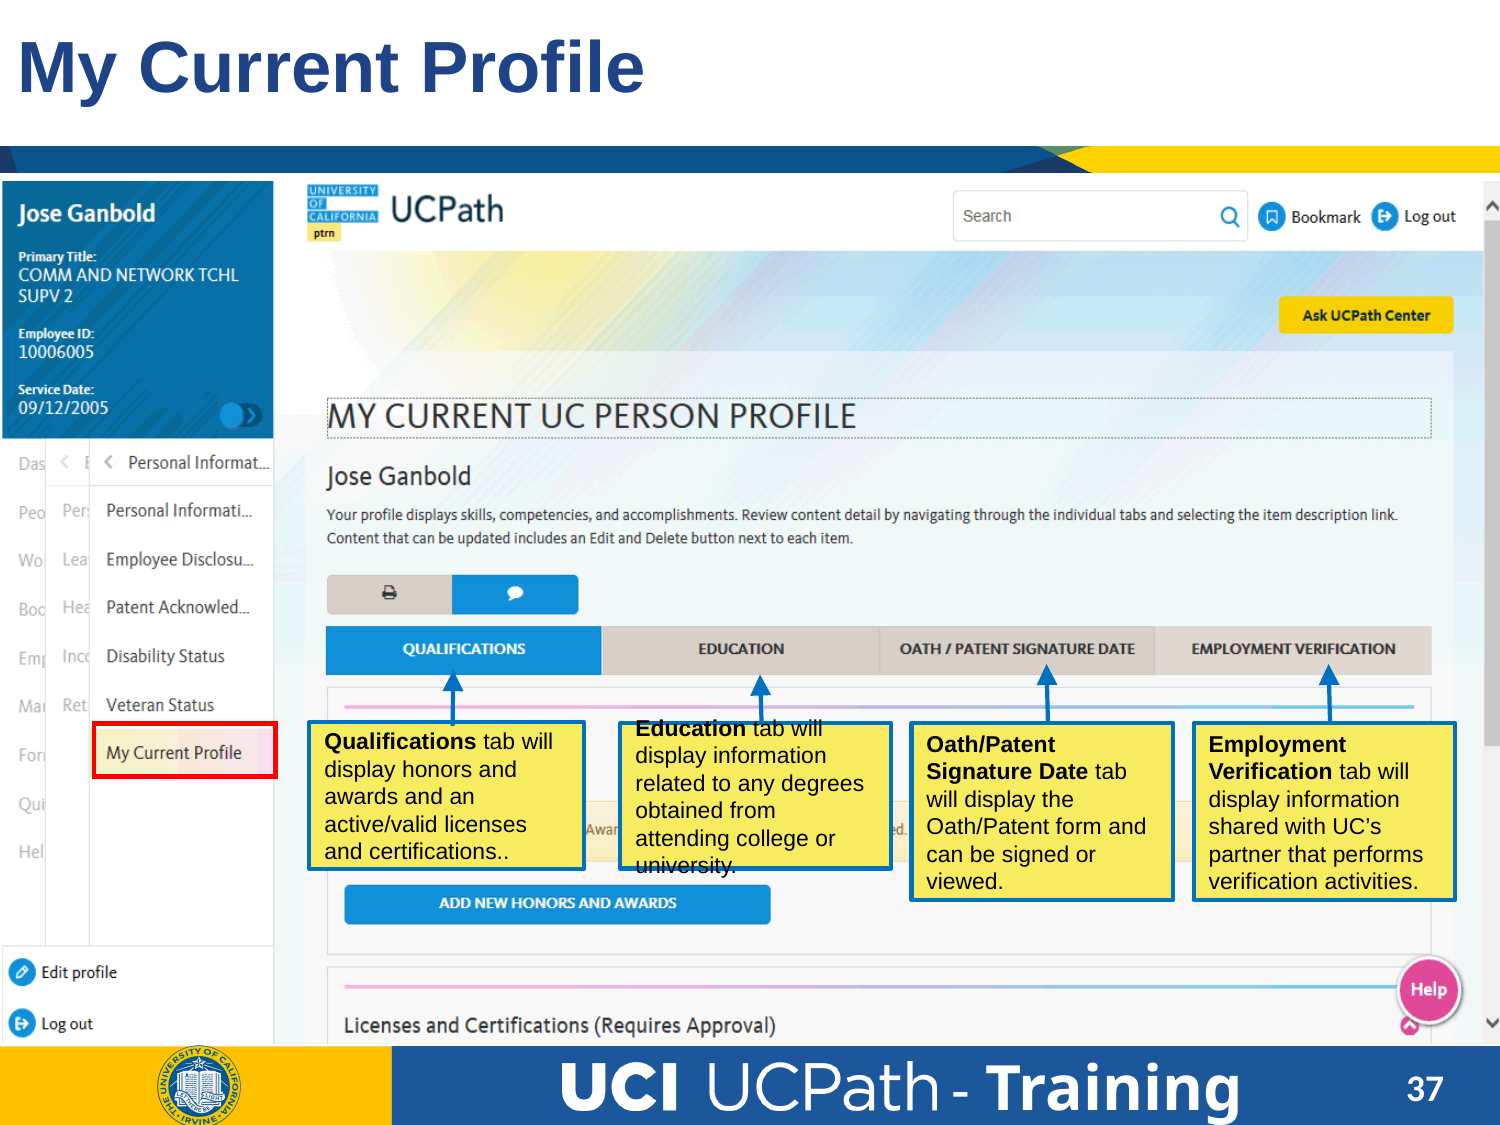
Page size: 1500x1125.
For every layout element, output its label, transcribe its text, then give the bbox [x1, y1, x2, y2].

picture [17, 205, 62, 226]
picture [19, 252, 29, 261]
picture [562, 1061, 937, 1111]
picture [157, 1045, 241, 1125]
picture [40, 269, 49, 281]
picture [0, 120, 1500, 1044]
picture [32, 252, 64, 264]
picture [20, 270, 29, 281]
picture [30, 269, 39, 281]
title My Current Profile [2, 12, 1336, 115]
